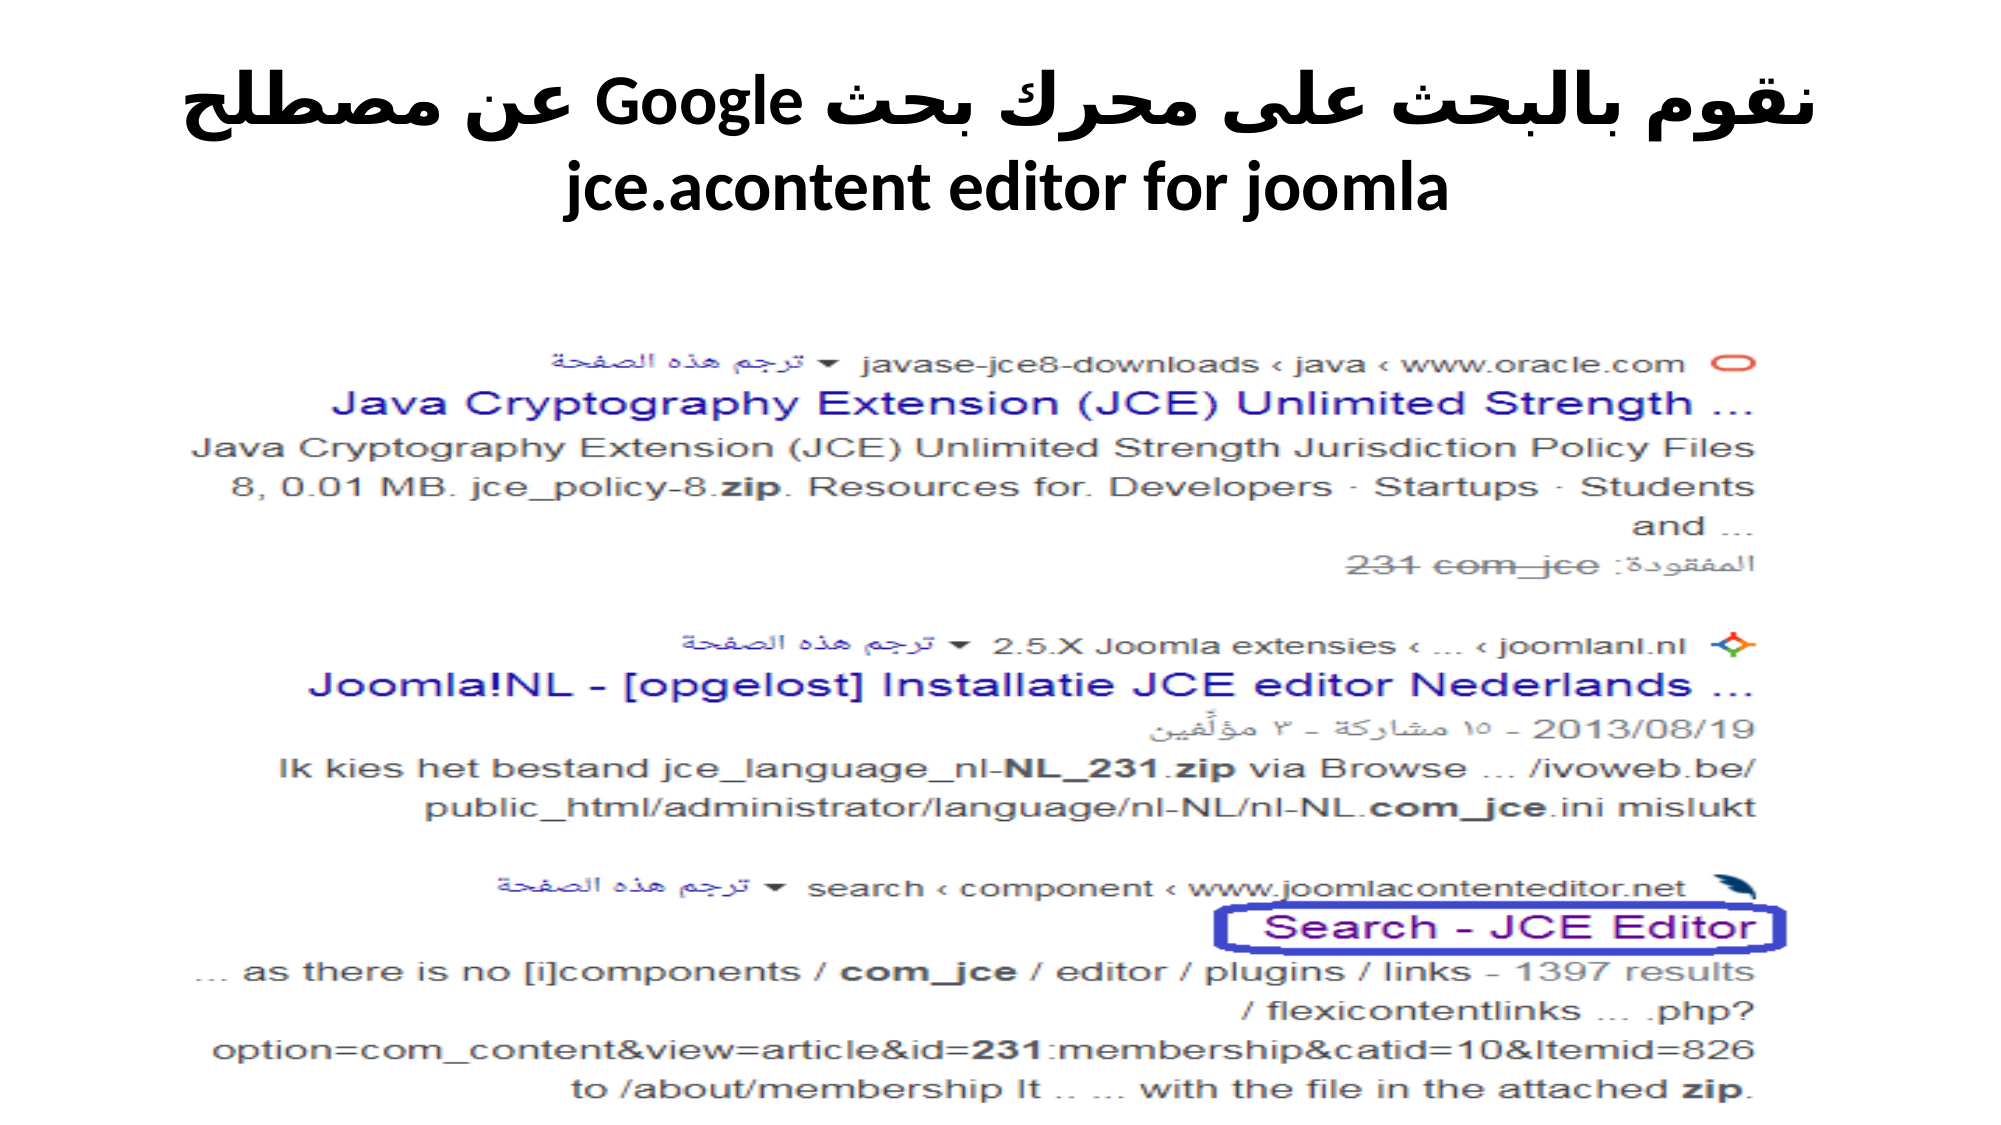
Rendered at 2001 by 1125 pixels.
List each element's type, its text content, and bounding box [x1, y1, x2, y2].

picture [166, 343, 1793, 1125]
title نقوم بالبحث على محرك بحث Google عن مصطلح jce.acontent editor for joomla [99, 45, 1900, 233]
